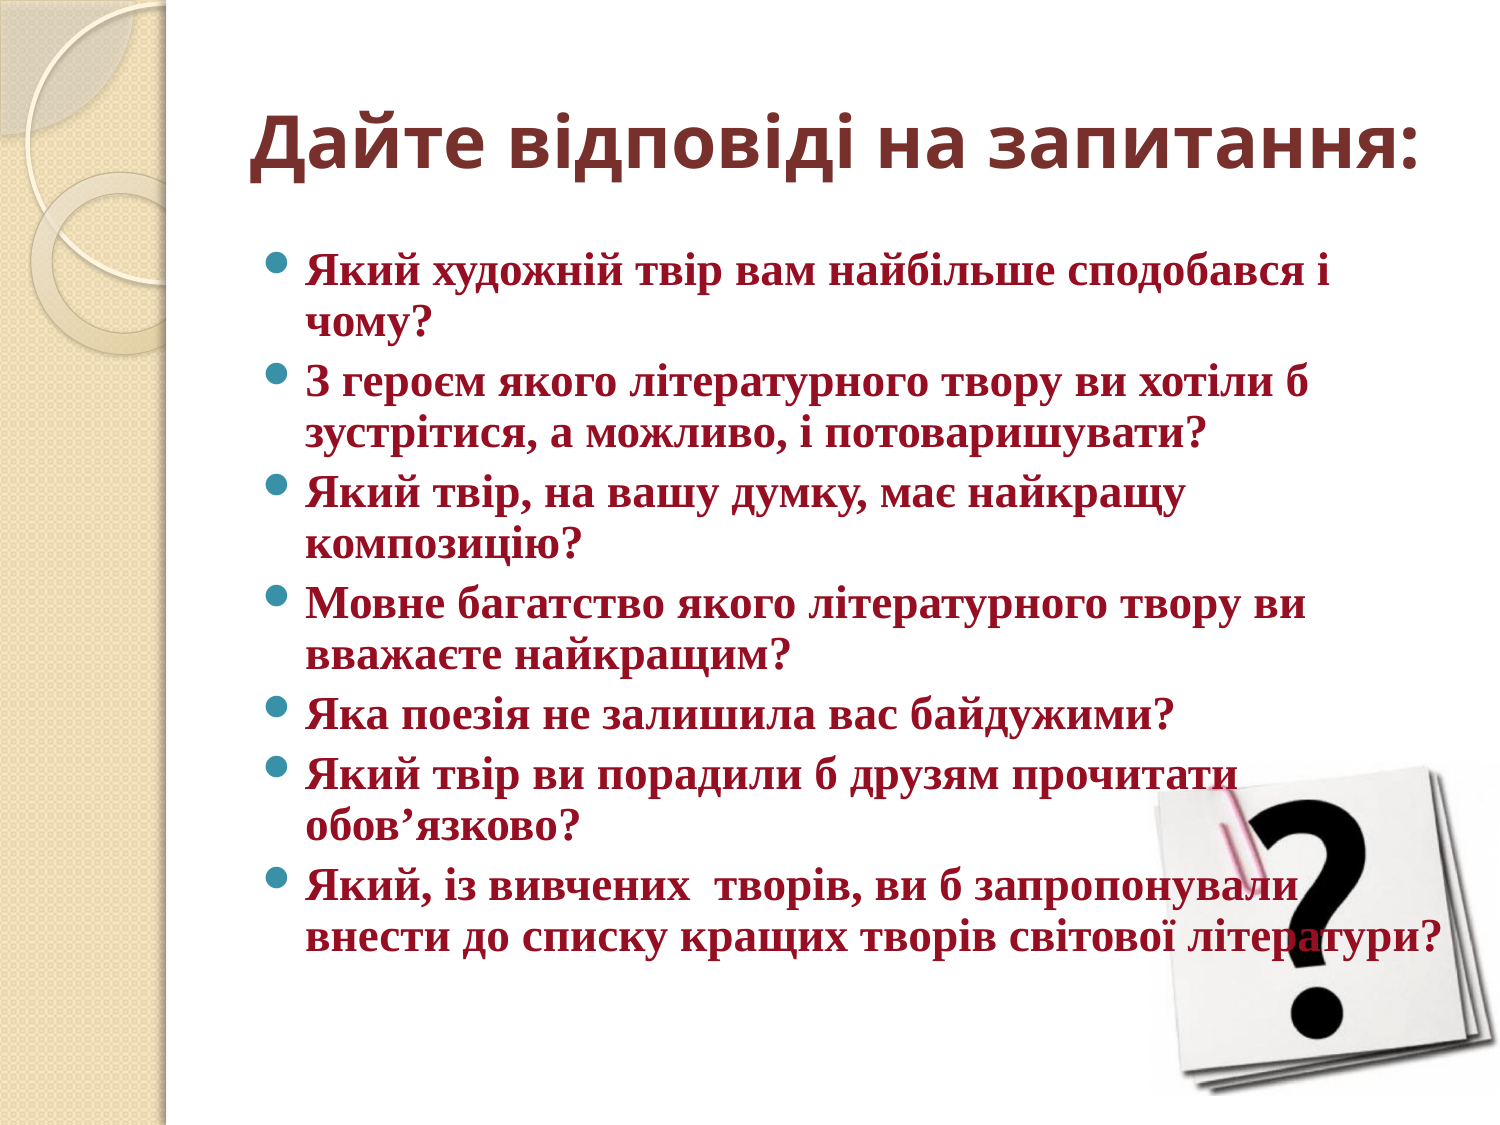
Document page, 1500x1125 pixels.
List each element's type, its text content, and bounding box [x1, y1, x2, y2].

title Дайте відповіді на запитання: [235, 45, 1466, 233]
picture [1148, 761, 1500, 1096]
list Який художній твір вам найбільше сподобався і чому? З героєм якого літературного твору ви хотіли б зустрітися, а можливо, і потоваришувати? Який твір, на вашу думку, має найкращу композицію? Мовне багатство якого літературного твору ви вважаєте найкращим? Яка поезія не залишила вас байдужими? Який твір ви порадили б друзям прочитати обов’язково? Який, із вивчених творів, ви б запропонували внести до списку кращих творів світової літератури? [235, 237, 1466, 1025]
